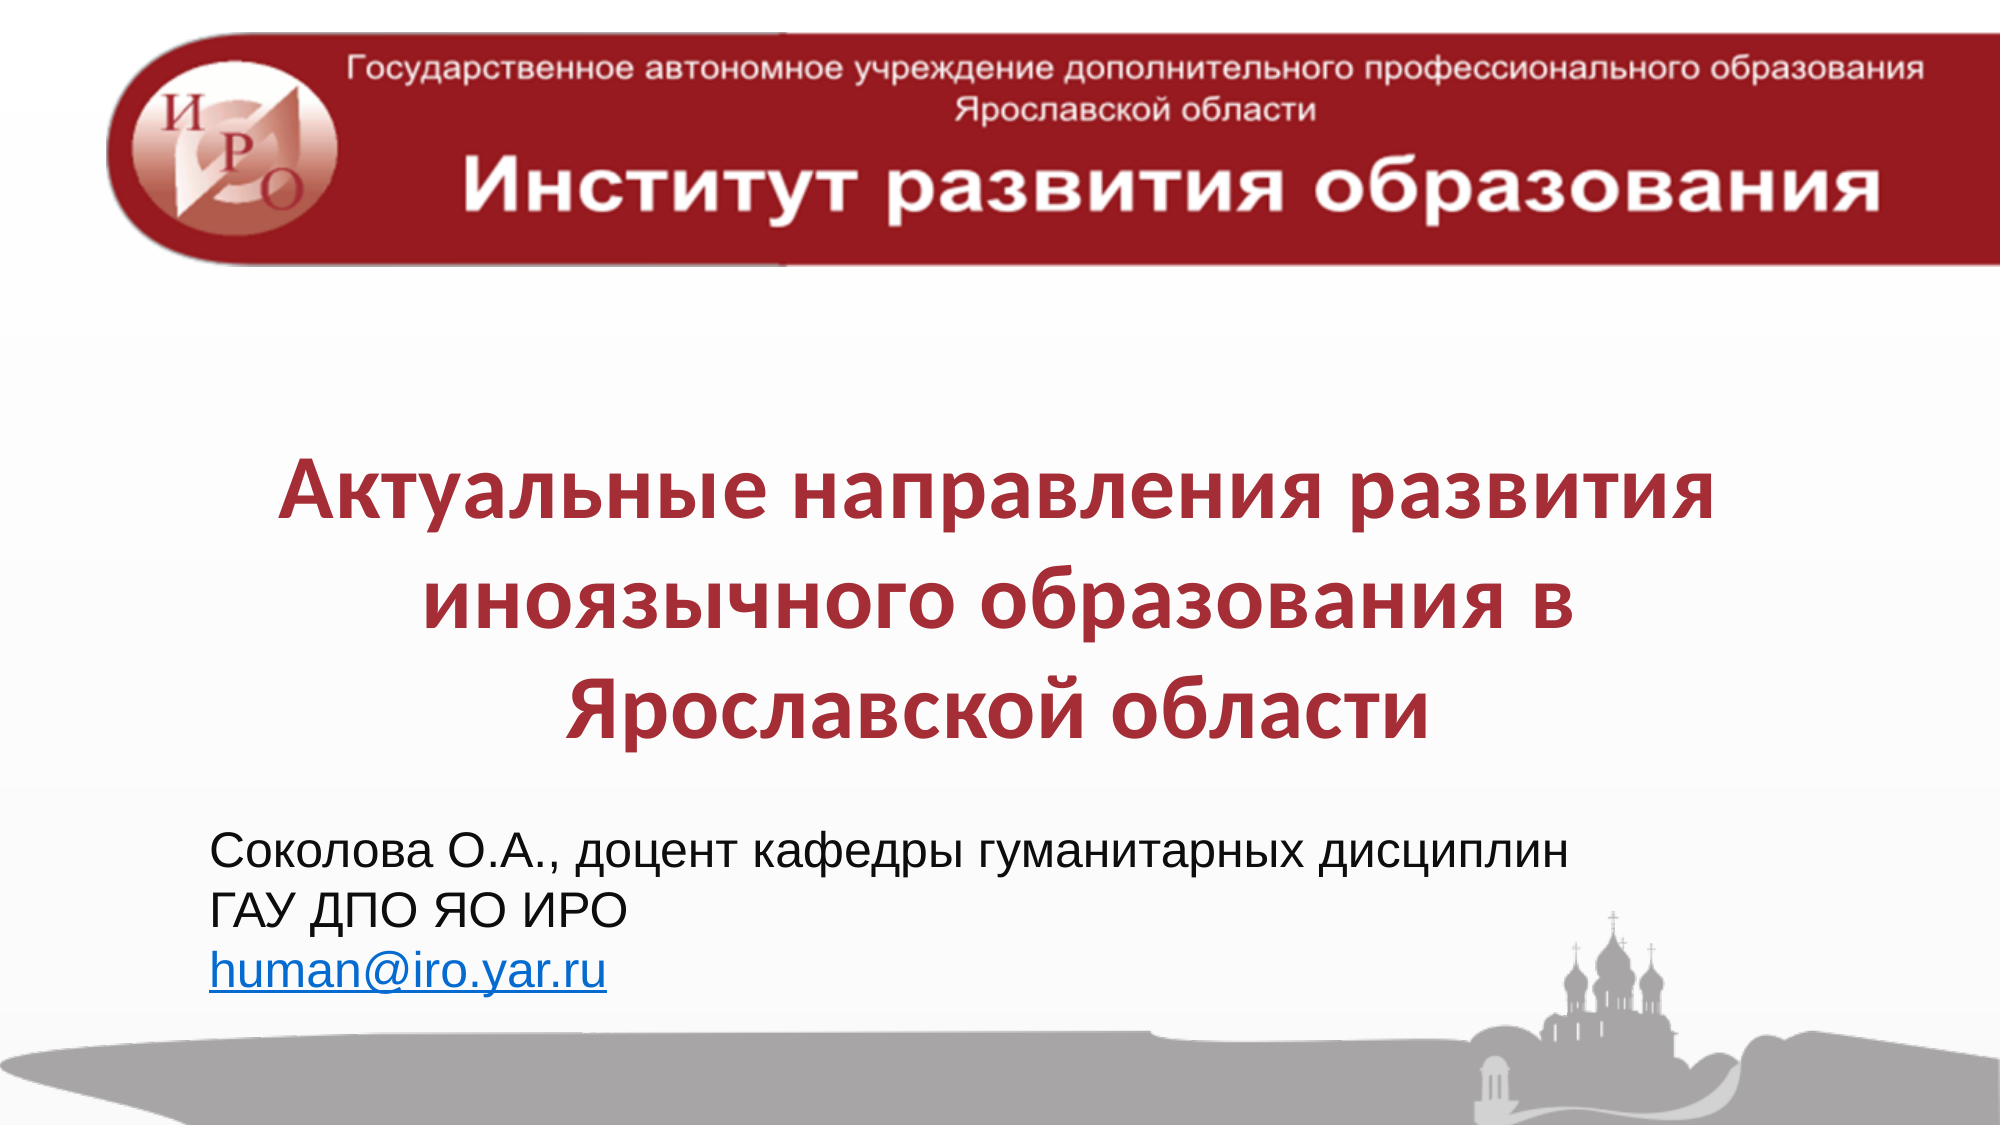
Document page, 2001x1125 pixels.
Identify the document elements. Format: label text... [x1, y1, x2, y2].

picture [106, 31, 2000, 268]
picture [0, 911, 2000, 1125]
text_box Актуальные направления развития иноязычного образования в Ярославской области Соколова О.А., доцент кафедры гуманитарных дисциплин ГАУ ДПО ЯО ИРО human@iro.yar.ru [194, 419, 1806, 911]
